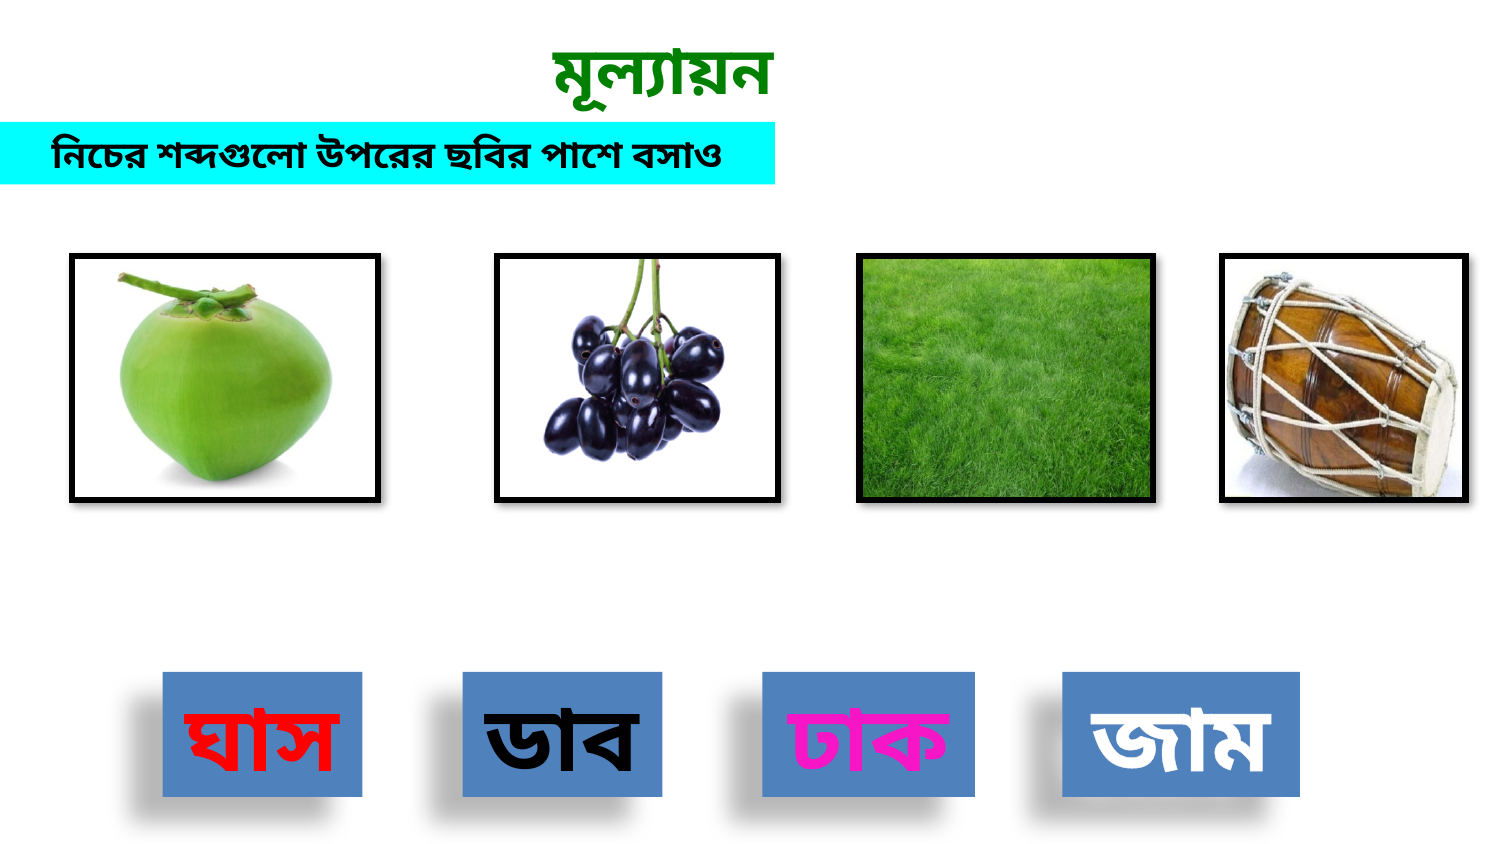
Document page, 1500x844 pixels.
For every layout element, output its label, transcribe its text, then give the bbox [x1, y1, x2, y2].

picture [499, 259, 776, 498]
text_box জাম [1060, 670, 1302, 799]
text_box মূল্যায়ন [538, 20, 790, 116]
picture [862, 259, 1151, 498]
text_box নিচের শব্দগুলো উপরের ছবির পাশে বসাও [0, 120, 777, 186]
picture [1224, 259, 1463, 498]
text_box ঢাক [760, 670, 977, 799]
text_box ডাব [460, 670, 665, 799]
picture [74, 259, 376, 498]
text_box ঘাস [160, 670, 365, 799]
